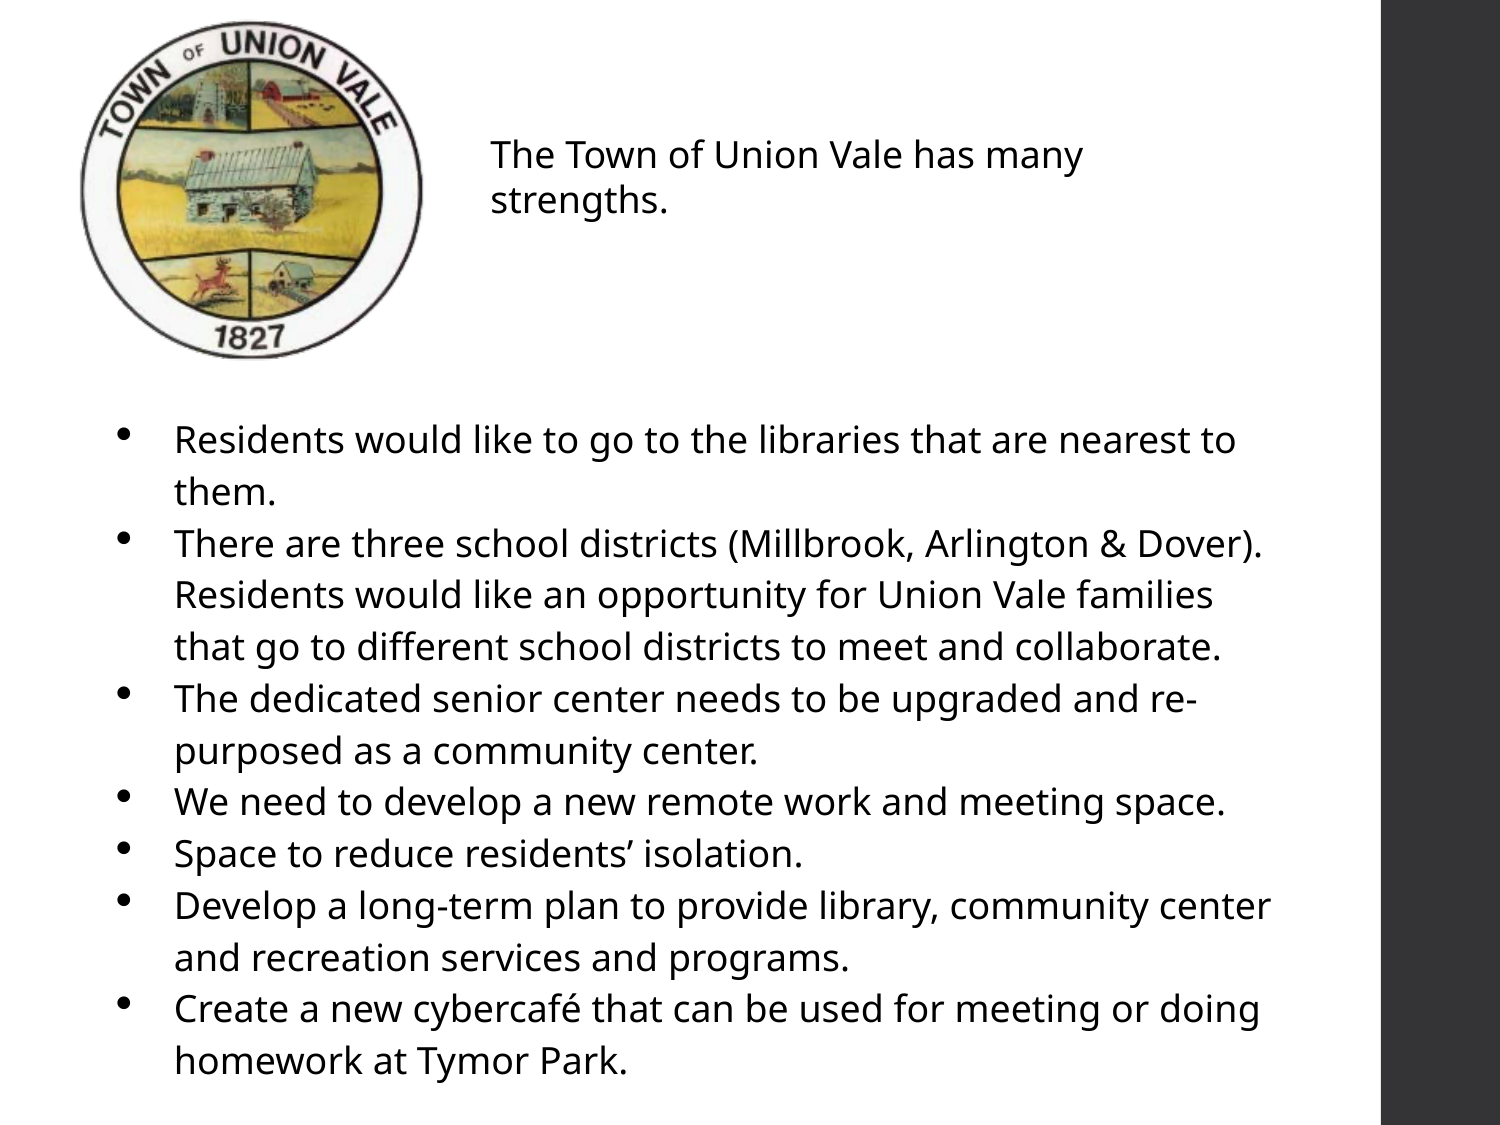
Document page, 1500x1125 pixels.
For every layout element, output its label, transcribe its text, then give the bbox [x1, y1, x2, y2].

picture [44, 0, 448, 379]
text_box The Town of Union Vale has many strengths. [475, 123, 1227, 229]
text_box Residents would like to go to the libraries that are nearest to them. There are three school districts (Millbrook, Arlington & Dover). Residents would like an opportunity for Union Vale families that go to different school districts to meet and collaborate. The dedicated senior center needs to be upgraded and re-purposed as a community center. We need to develop a new remote work and meeting space. Space to reduce residents’ isolation. Develop a long-term plan to provide library, community center and recreation services and programs. Create a new cybercafé that can be used for meeting or doing homework at Tymor Park. [102, 402, 1306, 1090]
